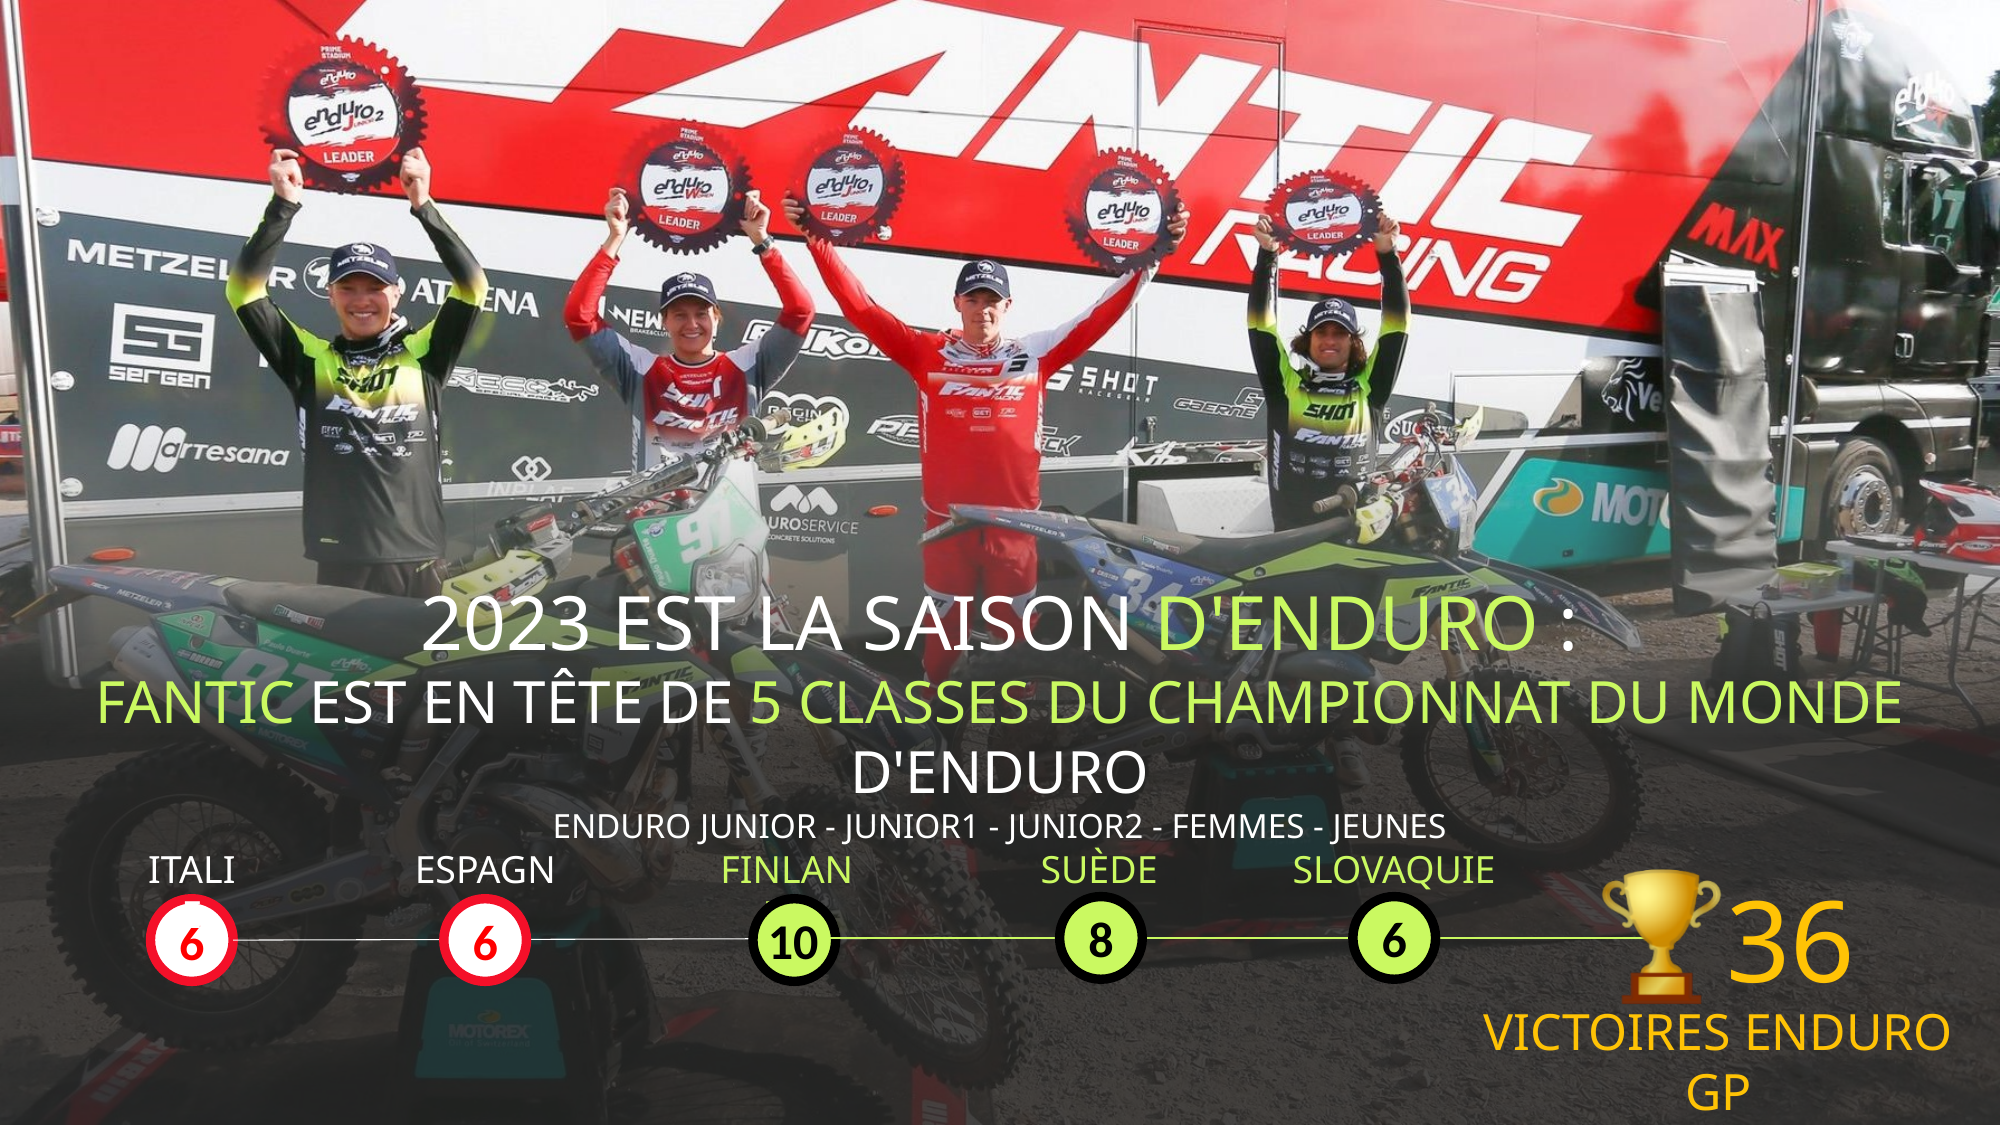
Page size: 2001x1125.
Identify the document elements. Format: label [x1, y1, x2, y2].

text_box [737, 898, 849, 982]
picture [0, 0, 2000, 1125]
